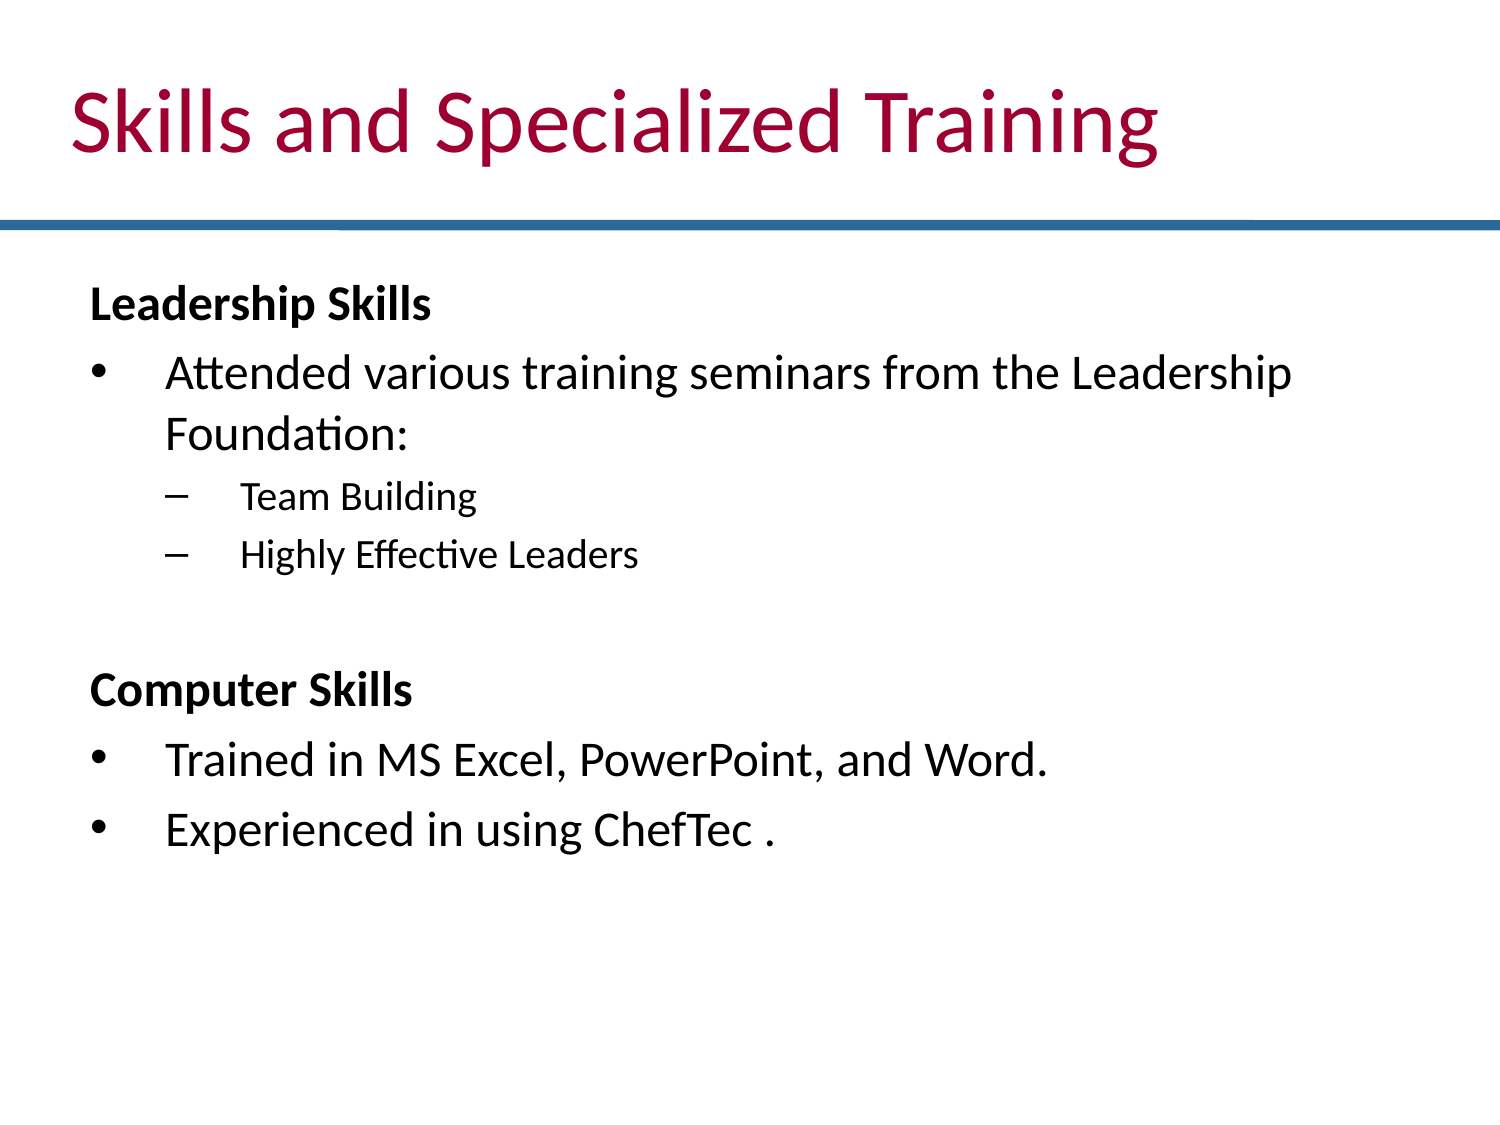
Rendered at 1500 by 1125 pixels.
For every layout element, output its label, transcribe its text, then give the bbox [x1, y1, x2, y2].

list Leadership Skills Attended various training seminars from the Leadership Foundation: Team Building Highly Effective Leaders Computer Skills Trained in MS Excel, PowerPoint, and Word. Experienced in using ChefTec . [74, 262, 1426, 1006]
text_box Skills and Specialized Training [0, 0, 1500, 224]
